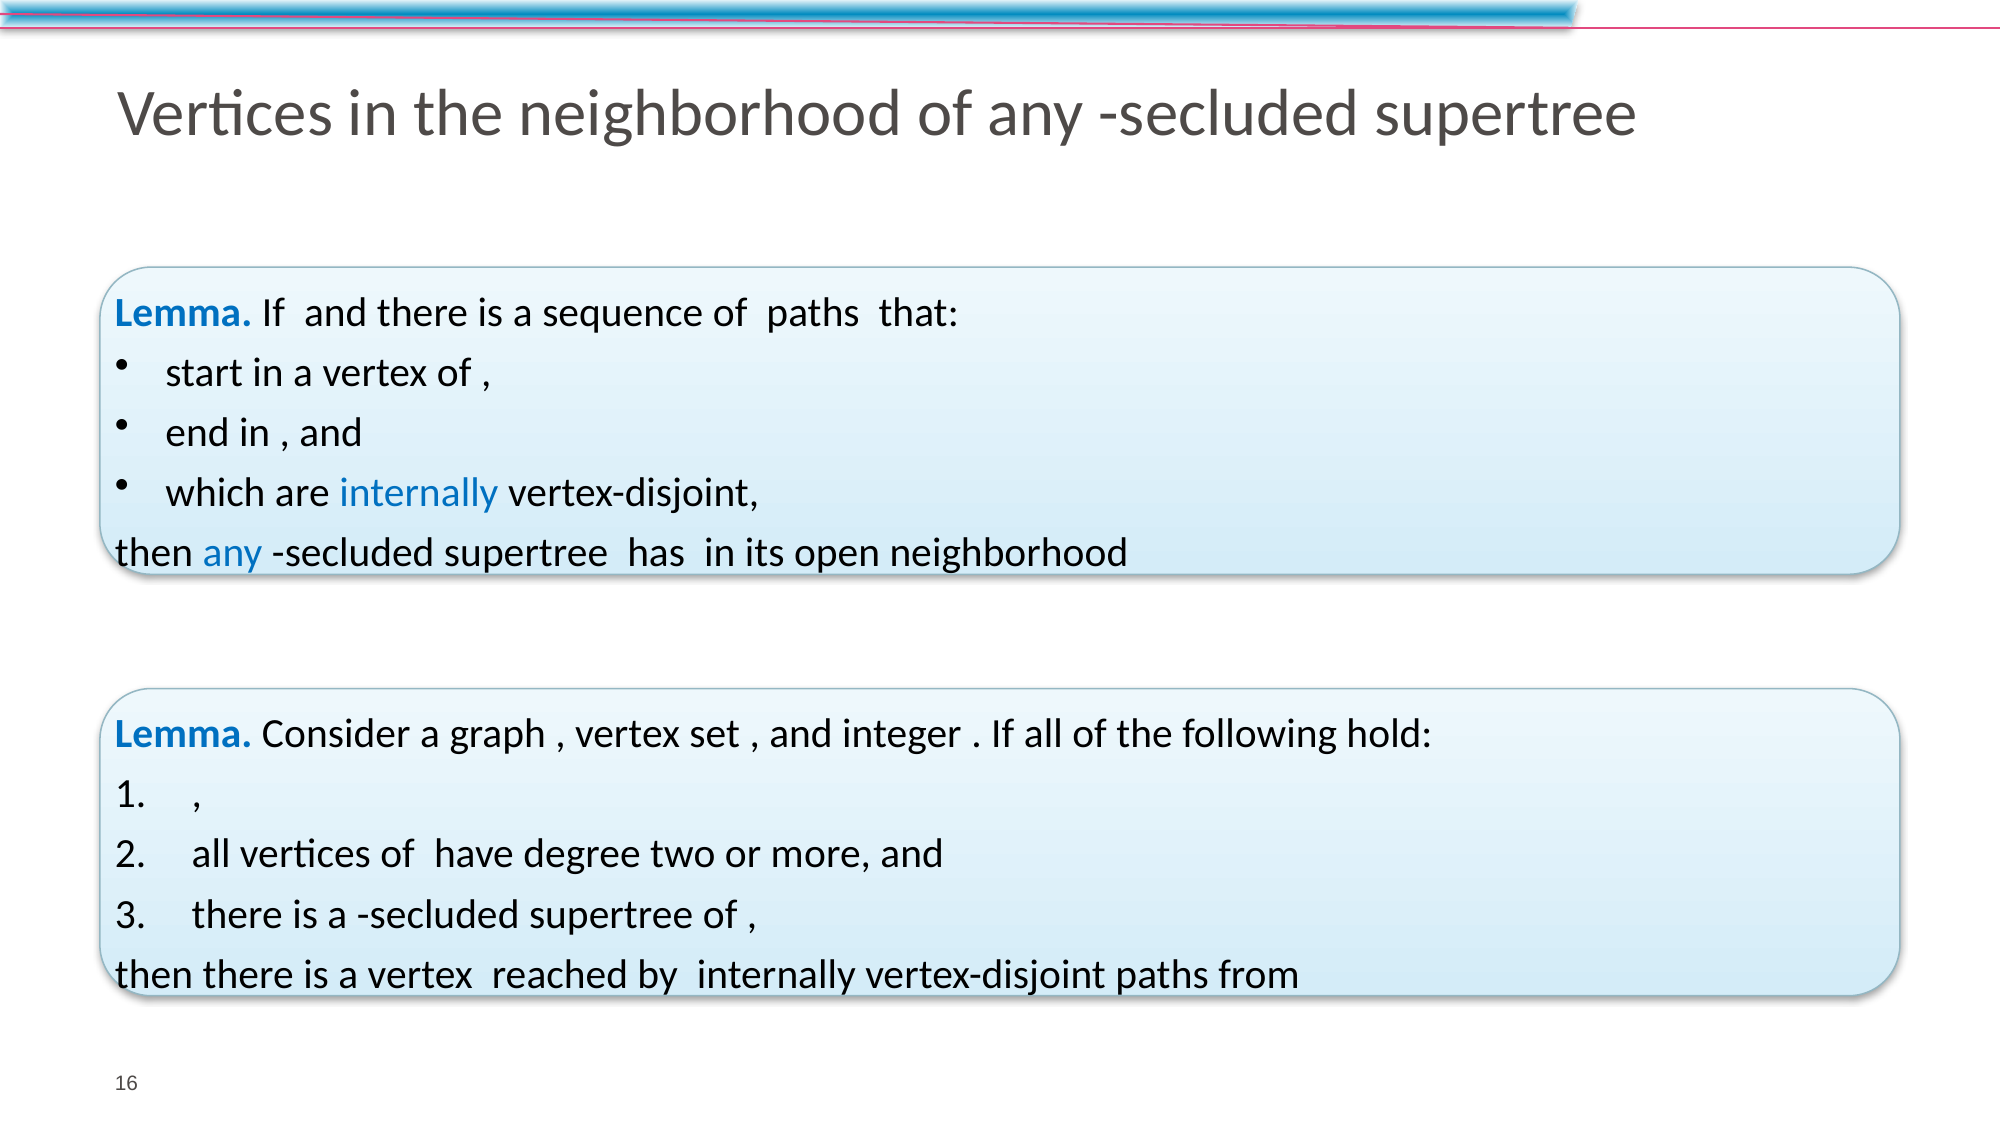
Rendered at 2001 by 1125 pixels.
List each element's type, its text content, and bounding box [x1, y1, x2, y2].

text_box [99, 266, 1901, 576]
slide_number 16 [99, 1069, 528, 1115]
text_box [99, 687, 1901, 997]
